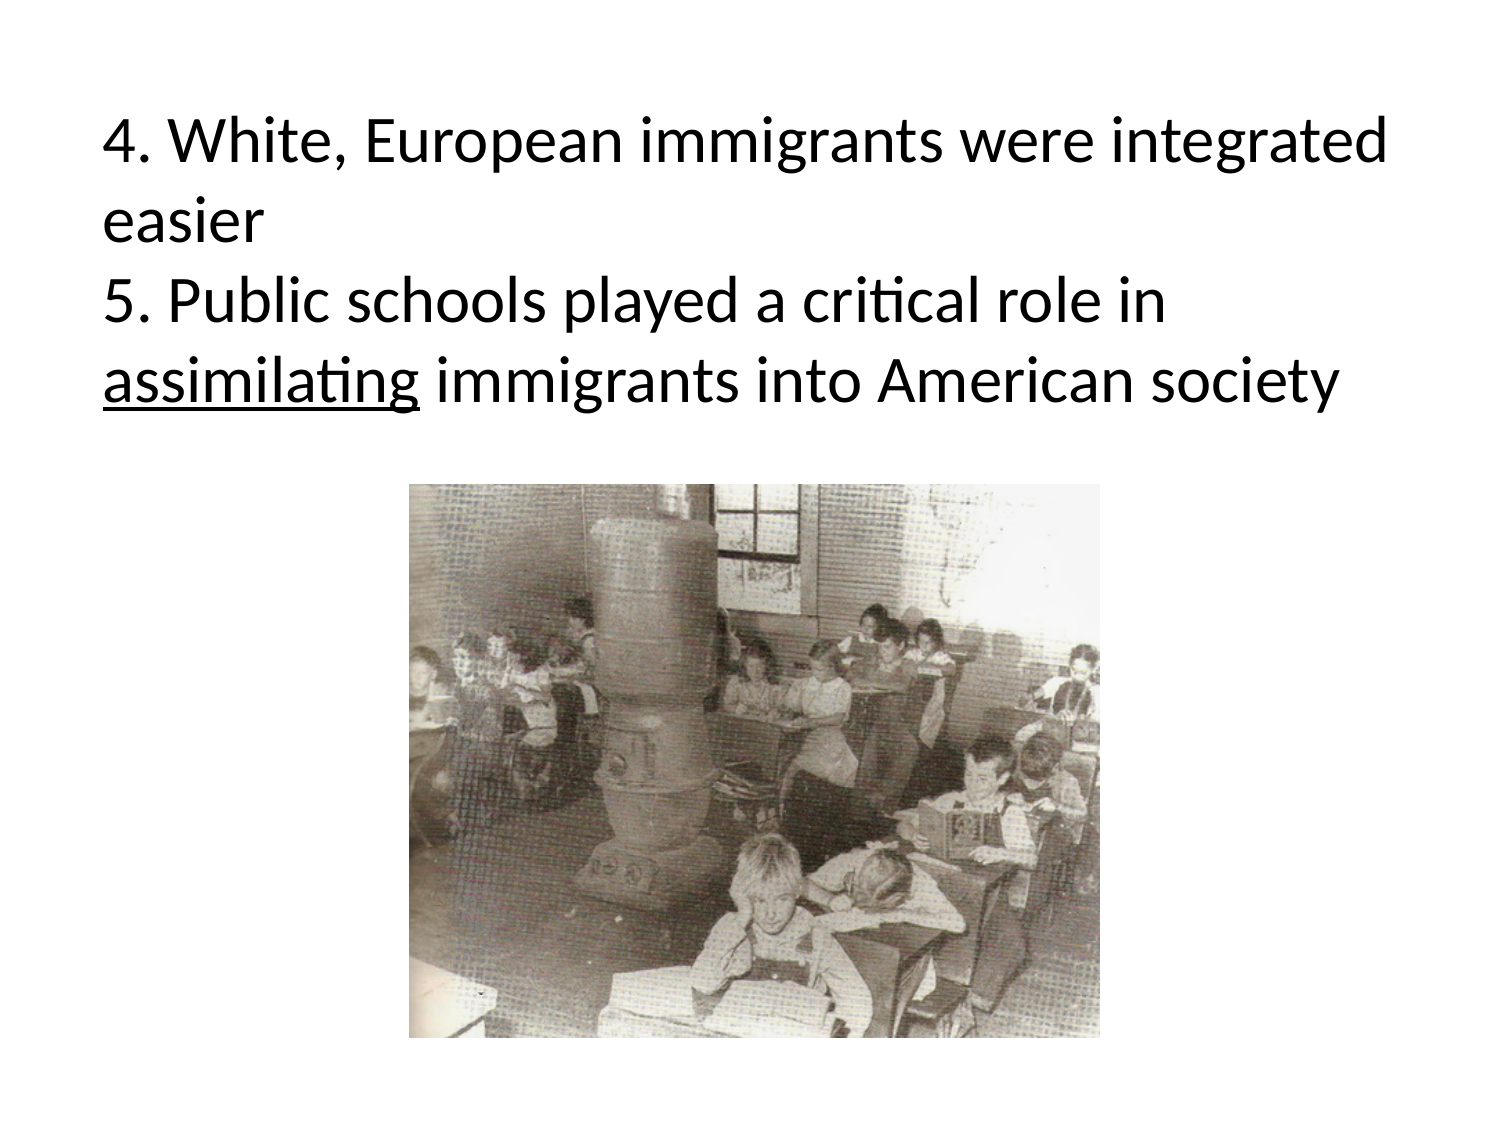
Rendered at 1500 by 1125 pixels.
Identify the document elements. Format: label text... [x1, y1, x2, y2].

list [408, 484, 1101, 1038]
title 4. White, European immigrants were integrated easier 5. Public schools played a critical role in assimilating immigrants into American society [87, 50, 1438, 543]
